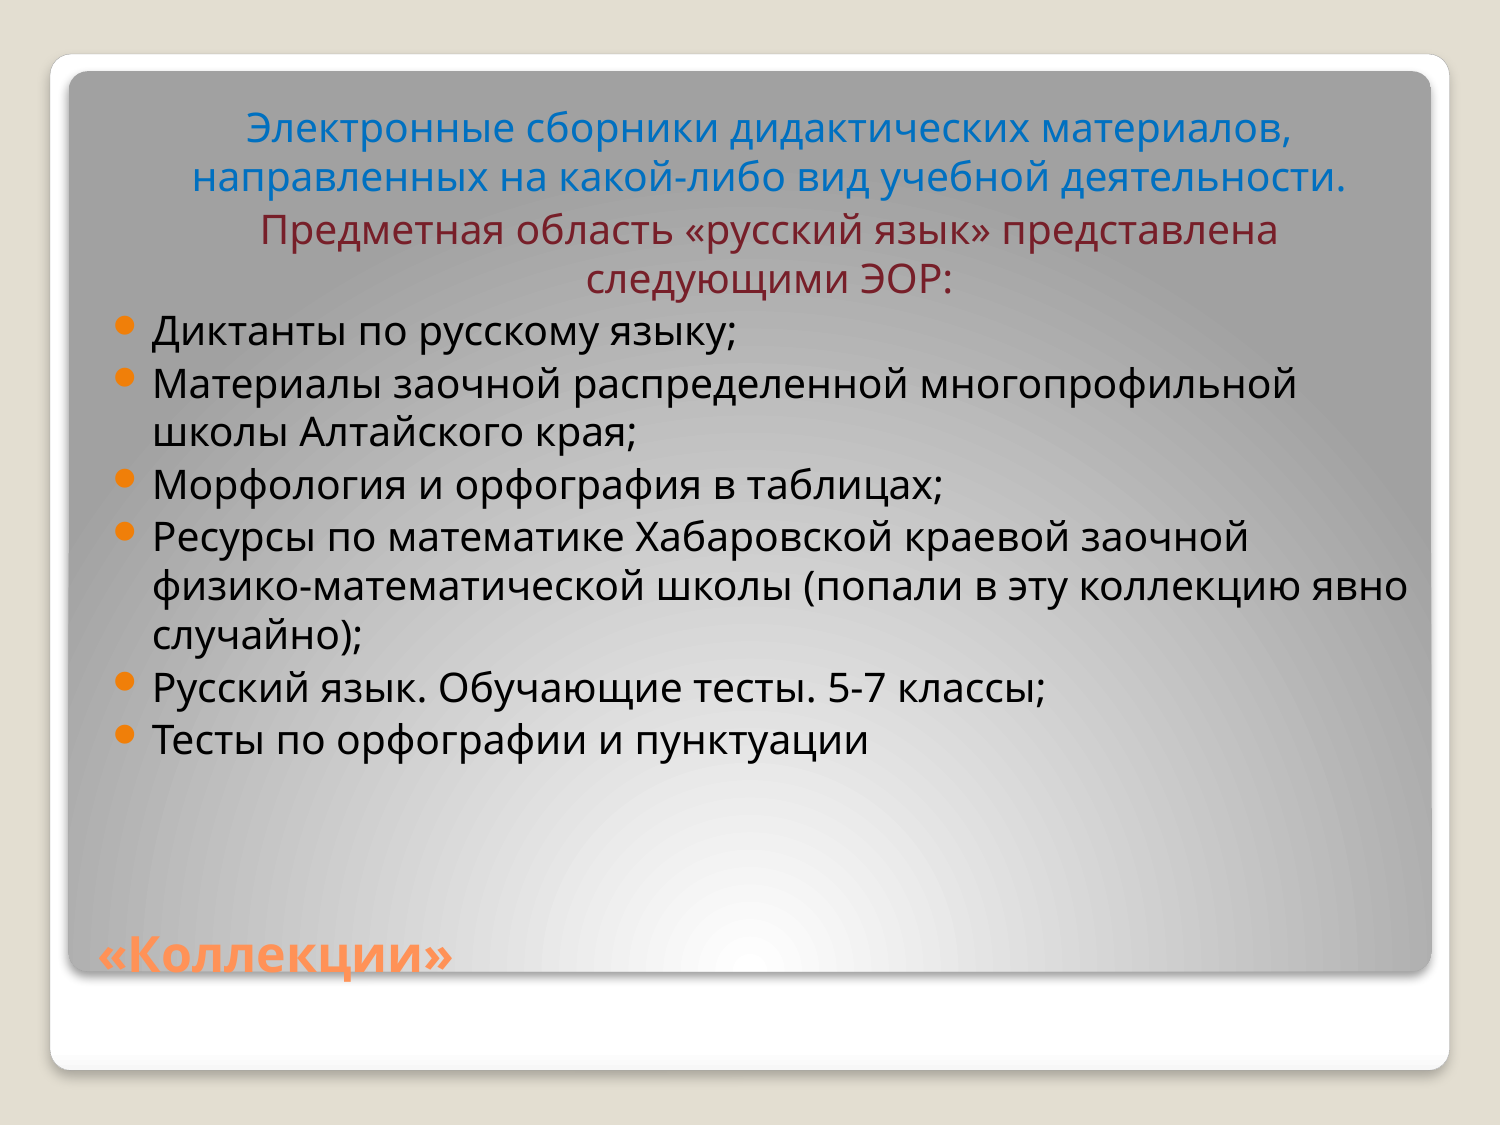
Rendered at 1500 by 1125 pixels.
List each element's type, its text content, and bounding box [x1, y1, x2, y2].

list Электронные сборники дидактических материалов, направленных на какой-либо вид учебной деятельности. Предметная область «русский язык» представлена следующими ЭОР: Диктанты по русскому языку; Материалы заочной распределенной многопрофильной школы Алтайского края; Морфология и орфография в таблицах; Ресурсы по математике Хабаровской краевой заочной физико-математической школы (попали в эту коллекцию явно случайно); Русский язык. Обучающие тесты. 5-7 классы; Тесты по орфографии и пунктуации [82, 86, 1425, 774]
title «Коллекции» [82, 817, 1425, 990]
